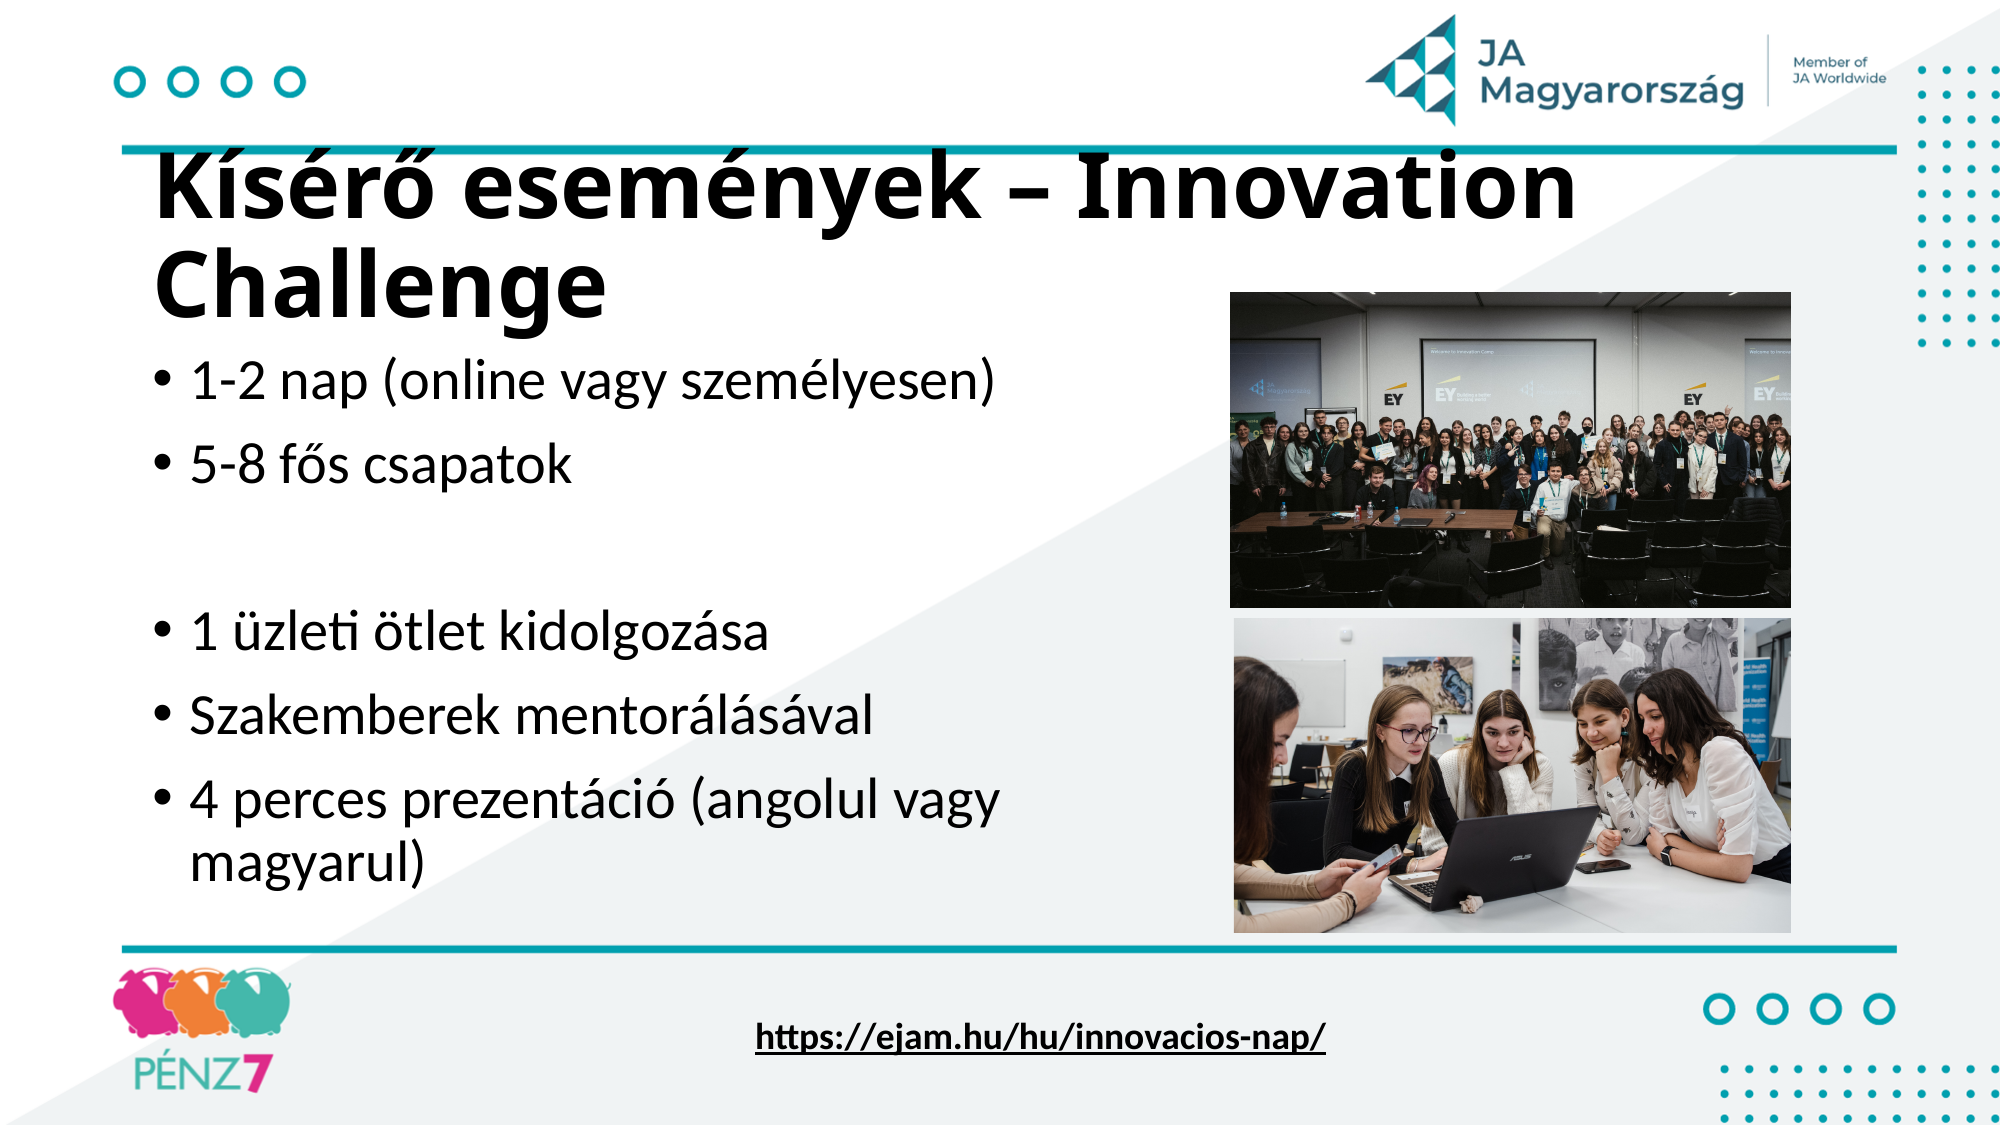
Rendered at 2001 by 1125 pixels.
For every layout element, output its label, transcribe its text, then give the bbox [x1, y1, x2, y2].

list 1-2 nap (online vagy személyesen) 5-8 fős csapatok 1 üzleti ötlet kidolgozása Szakemberek mentorálásával 4 perces prezentáció (angolul vagy magyarul) [137, 341, 1041, 933]
picture [0, 0, 2000, 1125]
title Kísérő események – Innovation Challenge [137, 170, 1863, 306]
text_box https://ejam.hu/hu/innovacios-nap/ [521, 1004, 1569, 1065]
